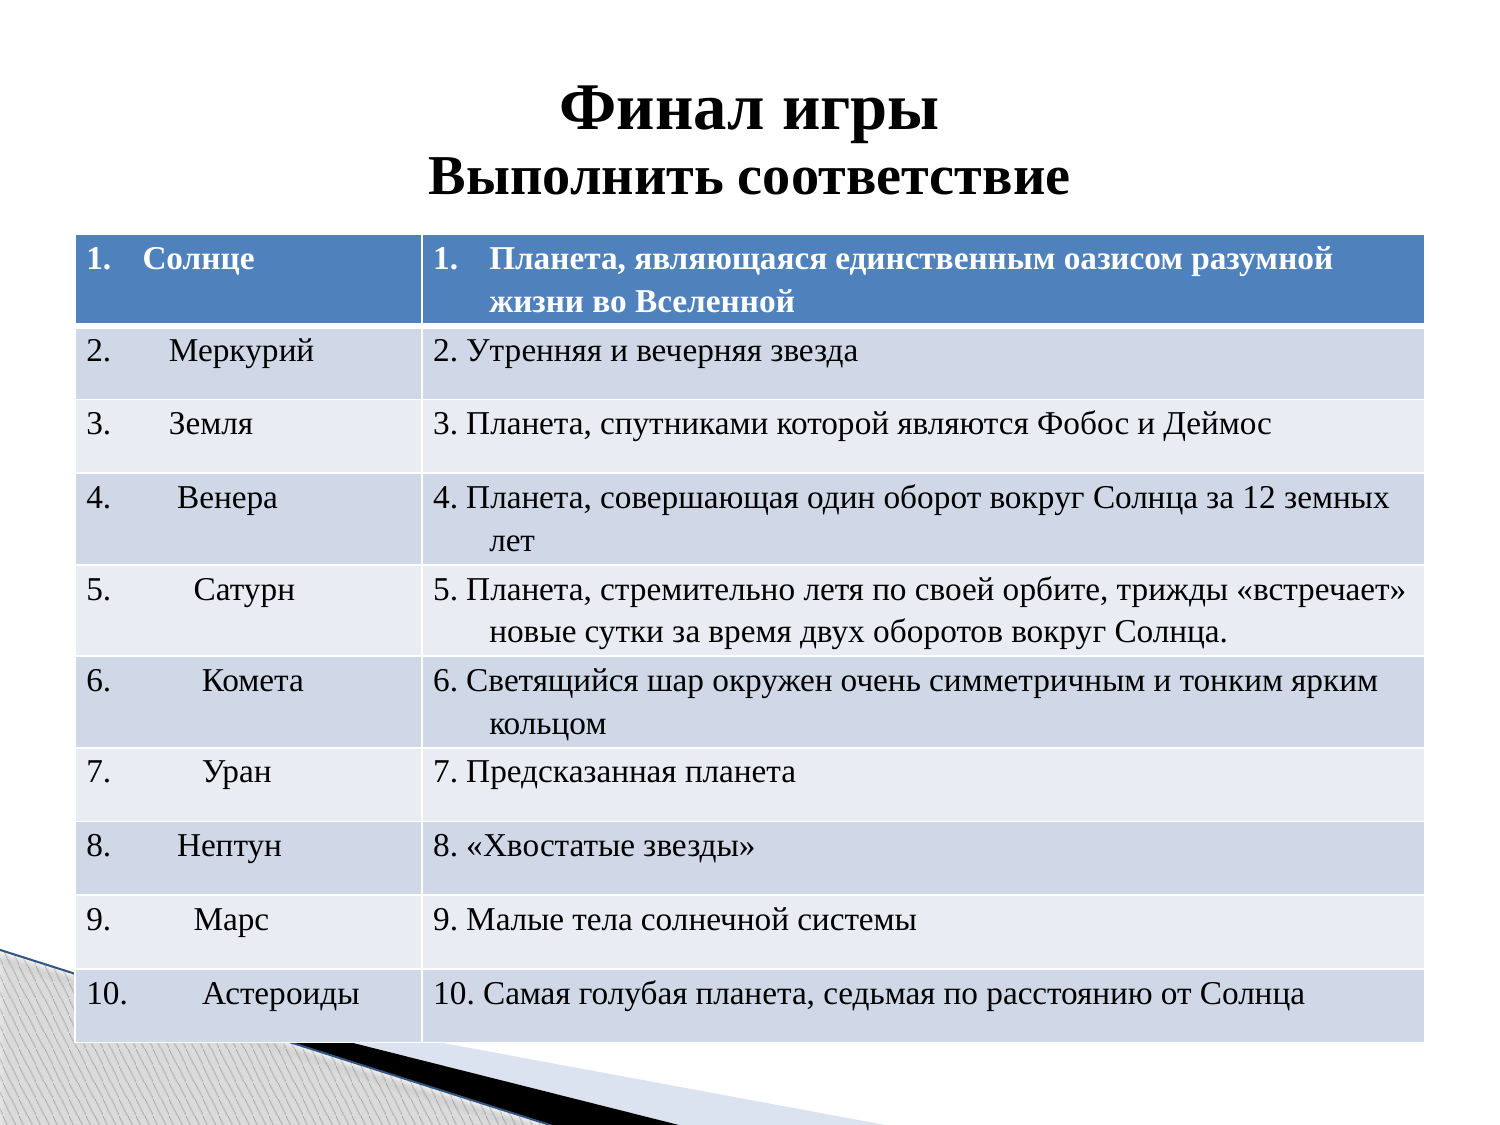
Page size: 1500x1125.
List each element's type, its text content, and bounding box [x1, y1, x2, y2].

table_cell 5. Сатурн [76, 566, 421, 655]
table_cell 8. «Хвостатые звезды» [423, 822, 1424, 894]
table_cell 5. Планета, стремительно летя по своей орбите, трижды «встречает» новые сутки за время двух оборотов вокруг Солнца. [423, 566, 1424, 655]
table_header Солнце [76, 235, 421, 323]
table_cell 3. Планета, спутниками которой являются Фобос и Деймос [423, 400, 1424, 472]
title Финал игры Выполнить соответствие [75, 45, 1425, 233]
table_cell 4. Венера [76, 474, 421, 564]
table_cell 9. Малые тела солнечной системы [423, 896, 1424, 968]
table_cell 9. Марс [76, 896, 421, 968]
table_cell 6. Светящийся шар окружен очень симметричным и тонким ярким кольцом [423, 657, 1424, 747]
table_cell 6. Комета [76, 657, 421, 747]
table_cell 8. Нептун [76, 822, 421, 894]
table_cell 7. Уран [76, 749, 421, 821]
table_cell 10. Самая голубая планета, седьмая по расстоянию от Солнца [423, 970, 1424, 1042]
table_header Планета, являющаяся единственным оазисом разумной жизни во Вселенной [423, 235, 1424, 323]
table_cell 2. Утренняя и вечерняя звезда [423, 329, 1424, 399]
table_cell 4. Планета, совершающая один оборот вокруг Солнца за 12 земных лет [423, 474, 1424, 564]
table_cell 3. Земля [76, 400, 421, 472]
table_cell 2. Меркурий [76, 329, 421, 399]
table_cell 7. Предсказанная планета [423, 749, 1424, 821]
table_cell 10. Астероиды [76, 970, 421, 1042]
